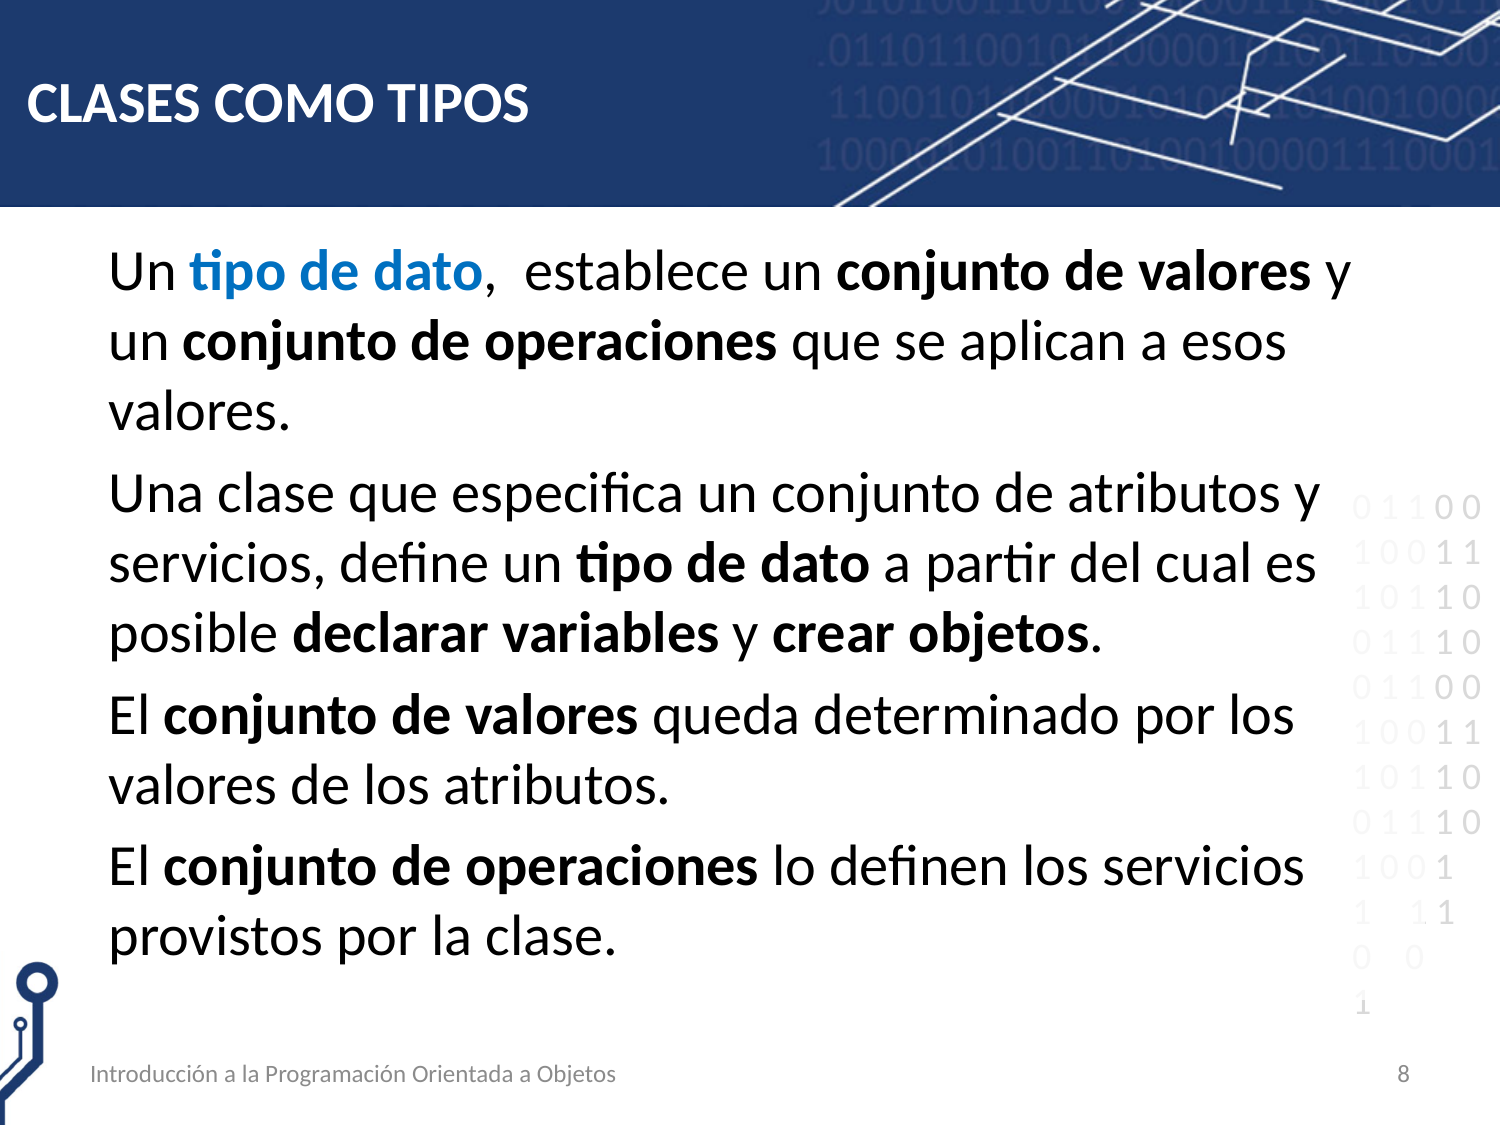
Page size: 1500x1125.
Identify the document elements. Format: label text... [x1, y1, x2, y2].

title CLASES COMO TIPOS [12, 5, 963, 193]
picture [0, 951, 64, 1125]
picture [0, 0, 1500, 207]
slide_number 8 [1074, 1042, 1425, 1103]
list Un tipo de dato, establece un conjunto de valores y un conjunto de operaciones que se aplican a esos valores. Una clase que especifica un conjunto de atributos y servicios, define un tipo de dato a partir del cual es posible declarar variables y crear objetos. El conjunto de valores queda determinado por los valores de los atributos. El conjunto de operaciones lo definen los servicios provistos por la clase. [75, 224, 1425, 1000]
footer Introducción a la Programación Orientada a Objetos [75, 1042, 725, 1103]
